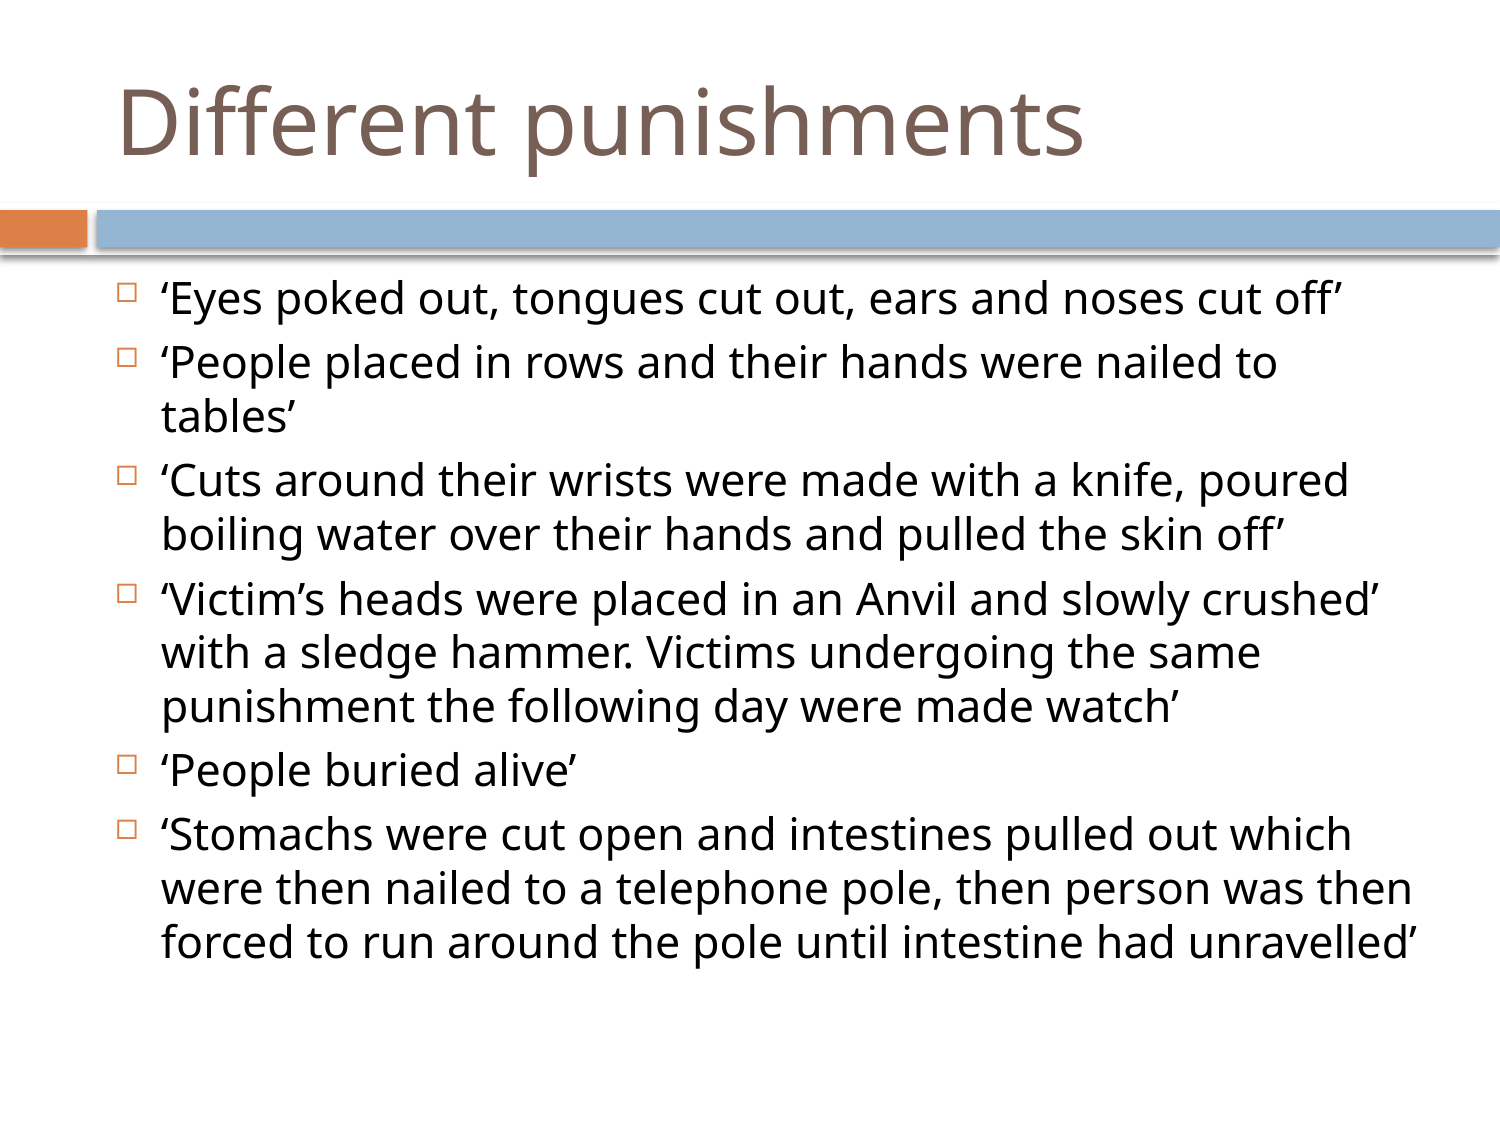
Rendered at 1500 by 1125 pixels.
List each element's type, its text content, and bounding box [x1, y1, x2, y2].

list ‘Eyes poked out, tongues cut out, ears and noses cut off’ ‘People placed in rows and their hands were nailed to tables’ ‘Cuts around their wrists were made with a knife, poured boiling water over their hands and pulled the skin off’ ‘Victim’s heads were placed in an Anvil and slowly crushed’ with a sledge hammer. Victims undergoing the same punishment the following day were made watch’ ‘People buried alive’ ‘Stomachs were cut open and intestines pulled out which were then nailed to a telephone pole, then person was then forced to run around the pole until intestine had unravelled’ [100, 262, 1438, 1000]
title Different punishments [100, 37, 1438, 200]
